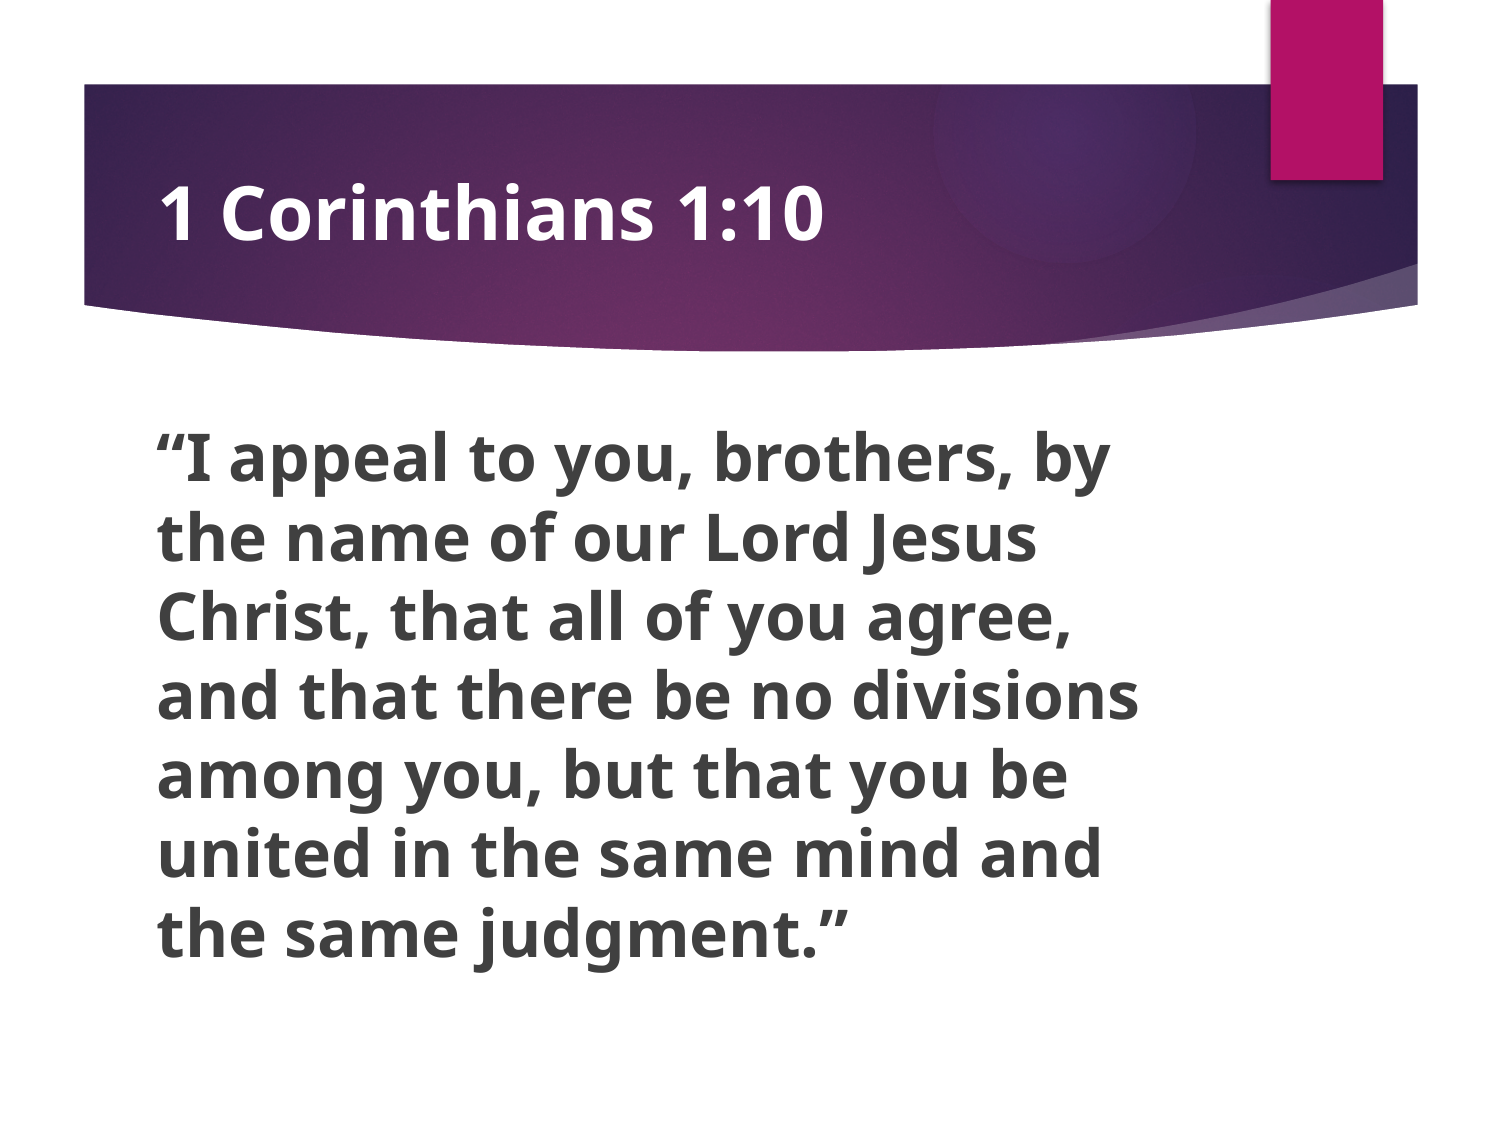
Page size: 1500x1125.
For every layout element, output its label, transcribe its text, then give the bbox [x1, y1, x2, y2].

title 1 Corinthians 1:10 [142, 152, 1183, 269]
list “I appeal to you, brothers, by the name of our Lord Jesus Christ, that all of you agree, and that there be no divisions among you, but that you be united in the same mind and the same judgment.” [141, 408, 1183, 988]
